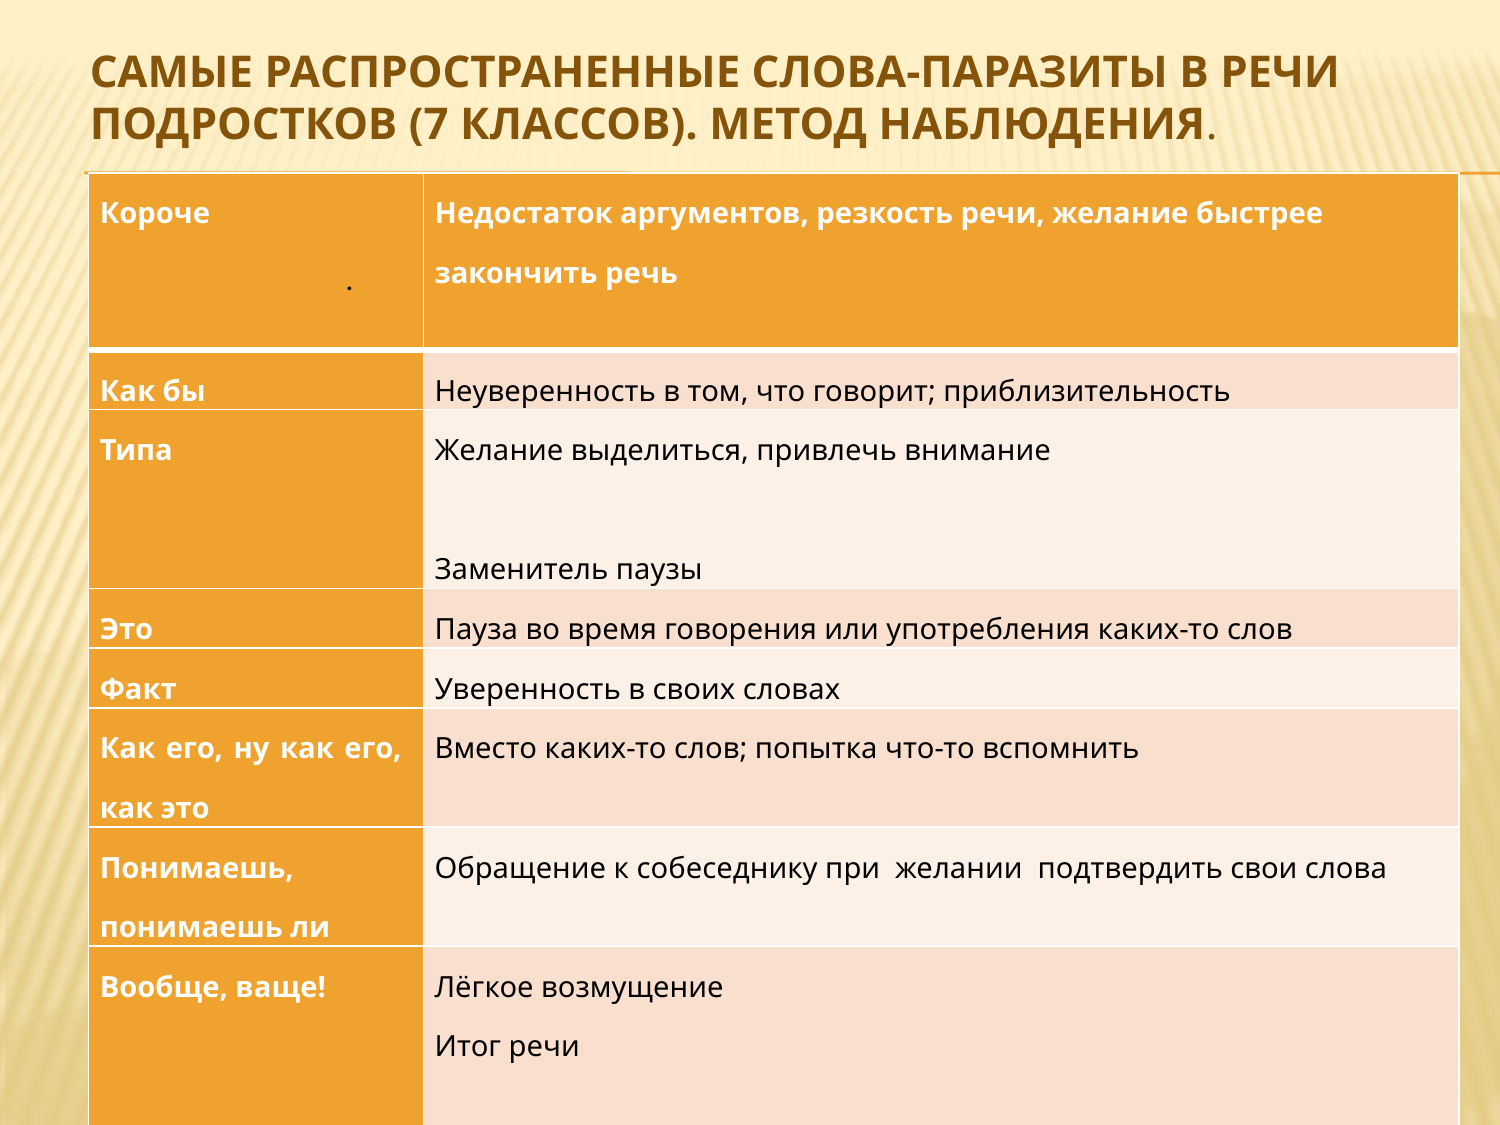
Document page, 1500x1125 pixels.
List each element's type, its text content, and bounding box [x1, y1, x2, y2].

table_cell Обращение к собеседнику при желании подтвердить свои слова [424, 828, 1458, 945]
table_cell Желание выделиться, привлечь внимание Заменитель паузы [424, 410, 1458, 588]
table_cell Понимаешь, понимаешь ли [89, 828, 423, 945]
table_cell Уверенность в своих словах [424, 649, 1458, 707]
table_header Недостаток аргументов, резкость речи, желание быстрее закончить речь [424, 174, 1458, 347]
table_cell Лёгкое возмущение Итог речи [424, 947, 1458, 1125]
table_cell Как бы [89, 353, 423, 409]
table_cell Типа [89, 410, 423, 588]
table_cell Это [89, 589, 423, 647]
table_header Короче [89, 174, 423, 347]
table_cell Вообще, ваще! [89, 947, 423, 1125]
text_box . [331, 257, 369, 348]
table_cell Пауза во время говорения или употребления каких-то слов [424, 589, 1458, 647]
table_cell Неуверенность в том, что говорит; приблизительность [424, 353, 1458, 409]
table_cell Факт [89, 649, 423, 707]
table_cell Как его, ну как его, как это [89, 709, 423, 826]
title Самые распространенные слова-паразиты в речи подростков (7 классов). Метод наблюдения. [75, 19, 1425, 173]
table_cell Вместо каких-то слов; попытка что-то вспомнить [424, 709, 1458, 826]
